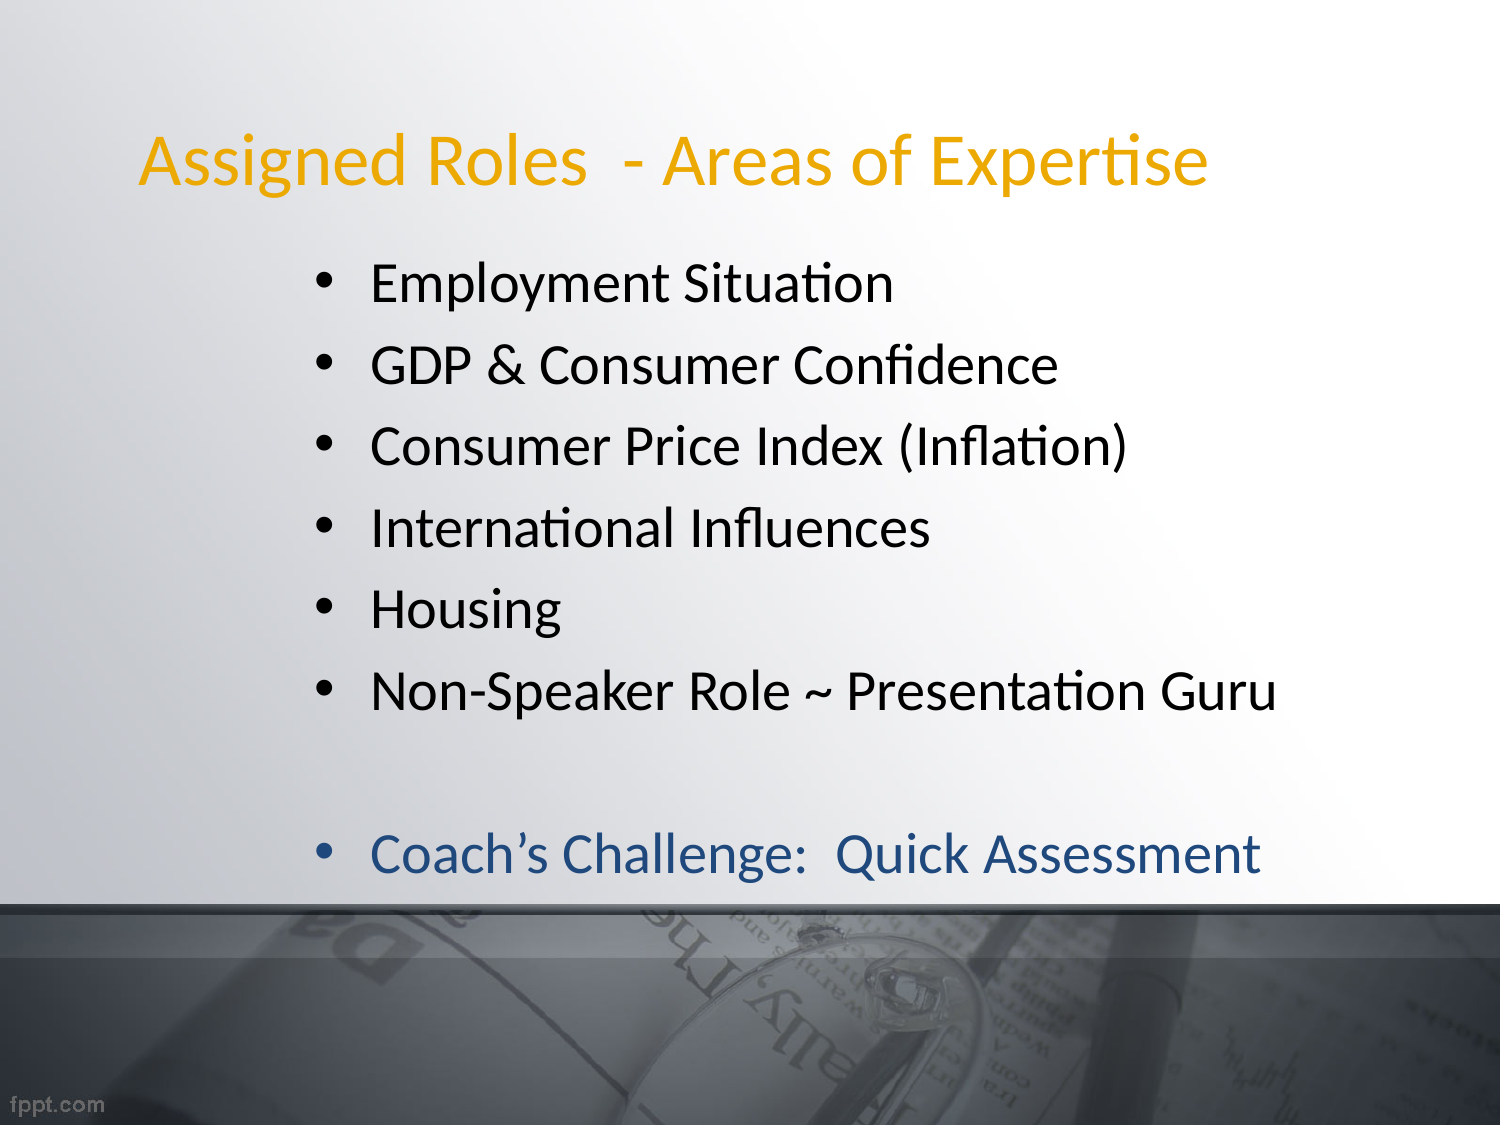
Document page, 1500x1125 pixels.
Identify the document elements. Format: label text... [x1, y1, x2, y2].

title Assigned Roles - Areas of Expertise [123, 61, 1275, 249]
picture [0, 0, 1500, 1125]
list Employment Situation GDP & Consumer Confidence Consumer Price Index (Inflation) International Influences Housing Non-Speaker Role ~ Presentation Guru Coach’s Challenge: Quick Assessment [299, 236, 1450, 939]
